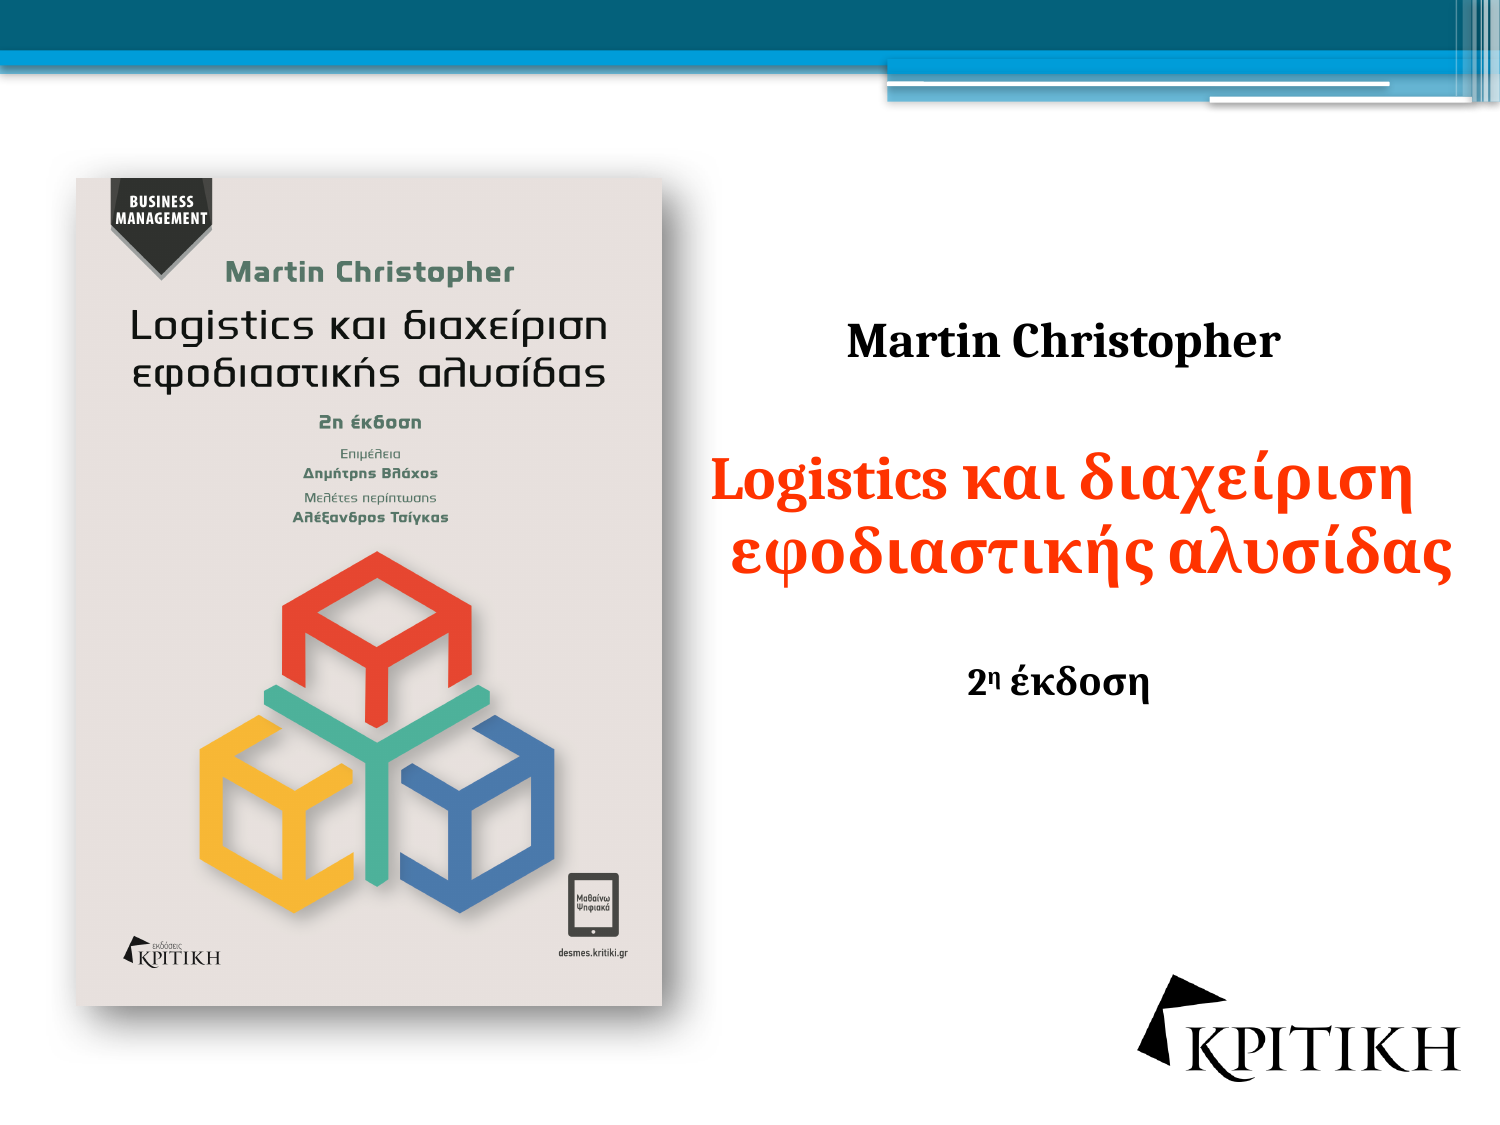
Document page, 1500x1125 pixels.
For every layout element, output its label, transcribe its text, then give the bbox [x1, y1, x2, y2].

picture [1137, 974, 1461, 1082]
text_box Martin Christopher Logistics και διαχείριση εφοδιαστικής αλυσίδας 2η έκδοση [657, 130, 1471, 769]
picture [75, 178, 662, 1006]
